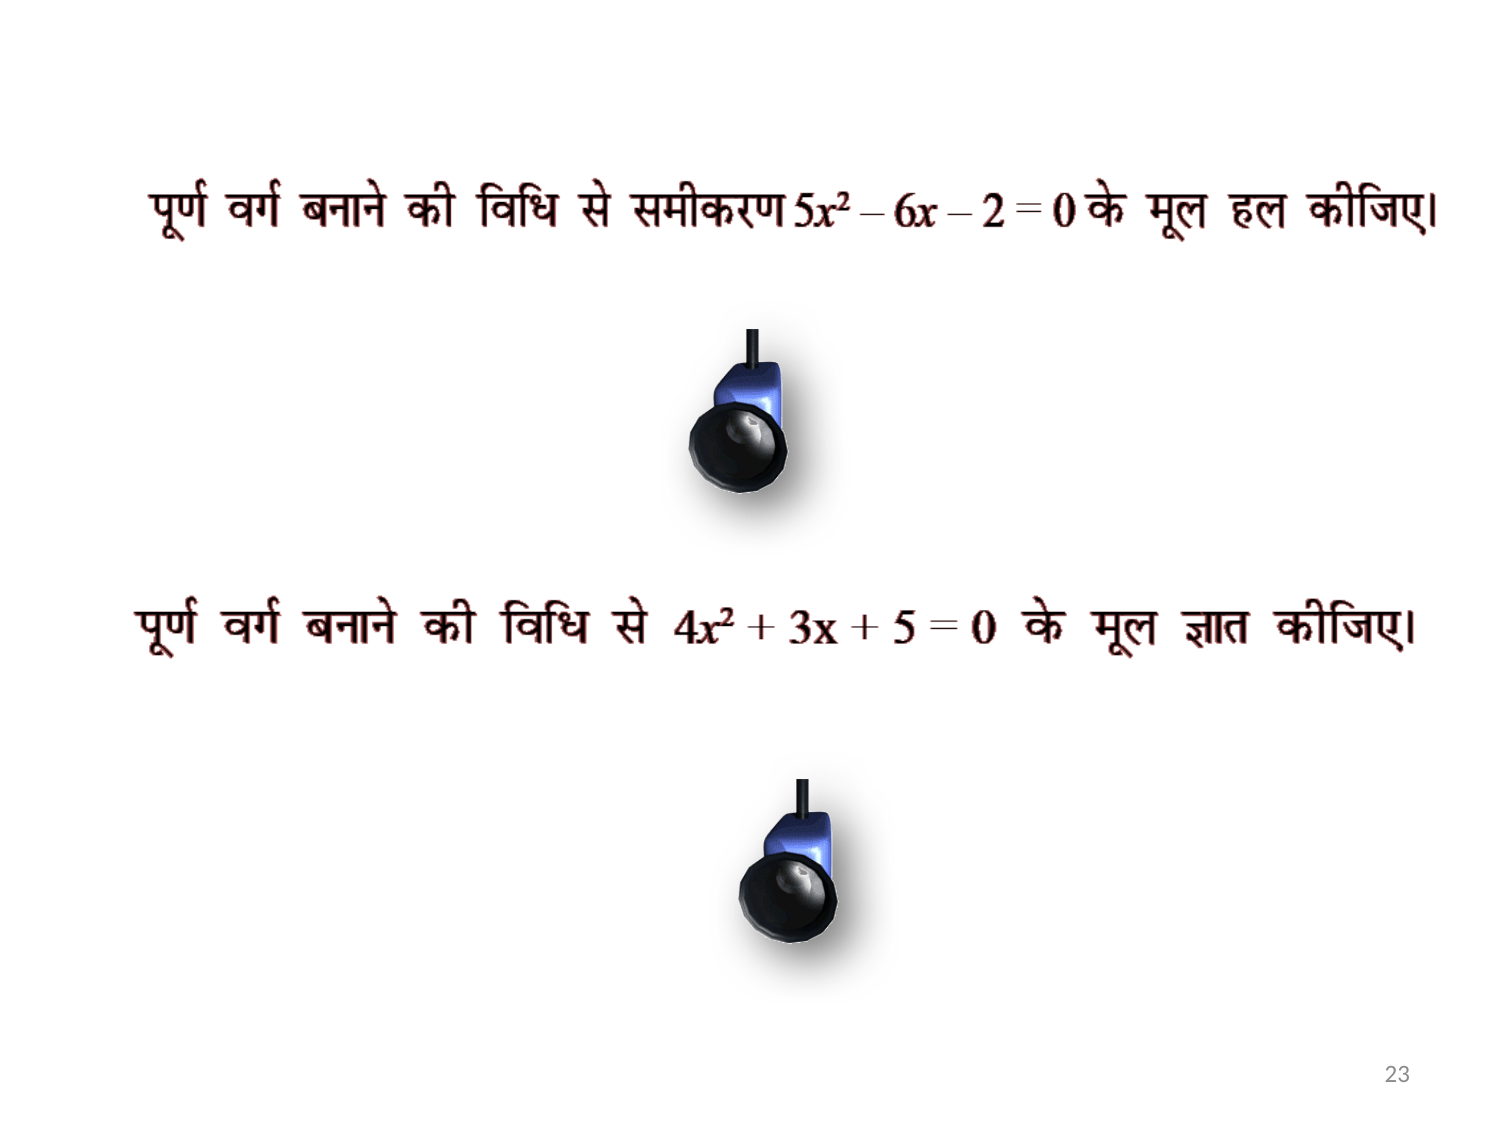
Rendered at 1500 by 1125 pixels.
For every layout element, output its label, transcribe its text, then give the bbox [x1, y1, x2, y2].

picture [612, 312, 826, 526]
picture [124, 574, 1438, 676]
picture [137, 162, 1451, 245]
picture [662, 762, 876, 976]
slide_number 23 [1074, 1042, 1425, 1103]
